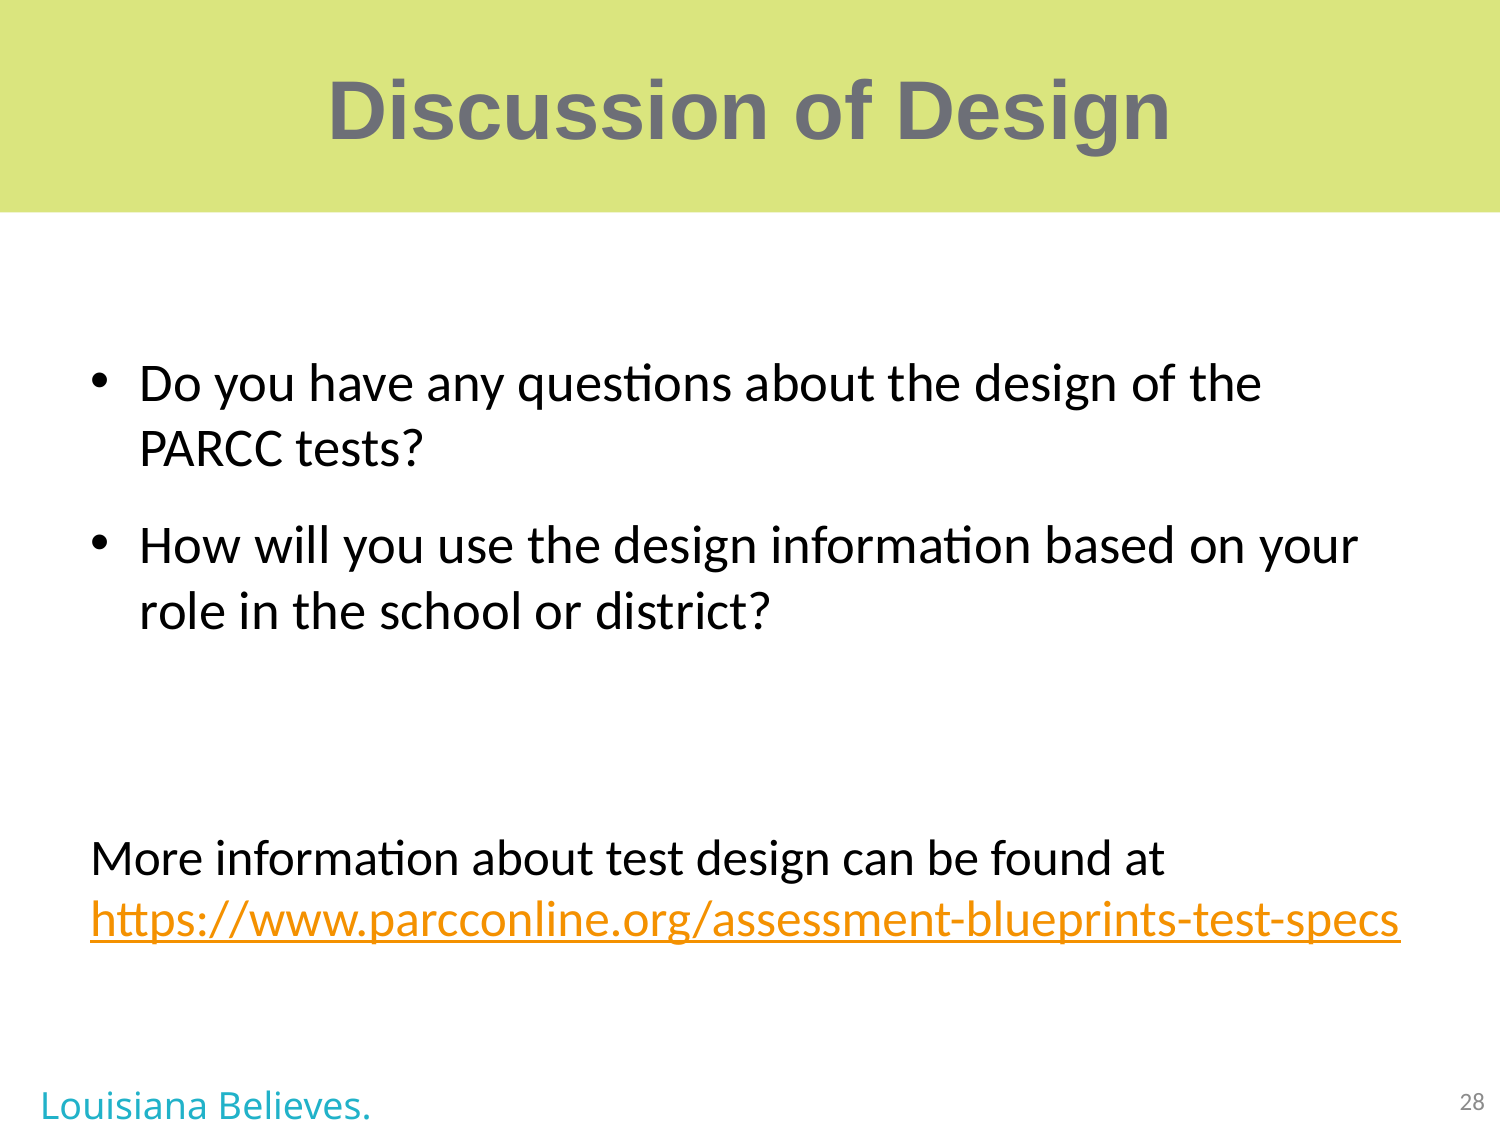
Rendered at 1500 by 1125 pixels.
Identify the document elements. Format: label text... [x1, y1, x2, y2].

list Do you have any questions about the design of the PARCC tests? How will you use the design information based on your role in the school or district? More information about test design can be found at https://www.parcconline.org/assessment-blueprints-test-specs [75, 262, 1425, 1005]
title Discussion of Design [0, 0, 1500, 213]
footer Louisiana Believes. [24, 1074, 500, 1125]
slide_number 28 [1149, 1074, 1500, 1125]
